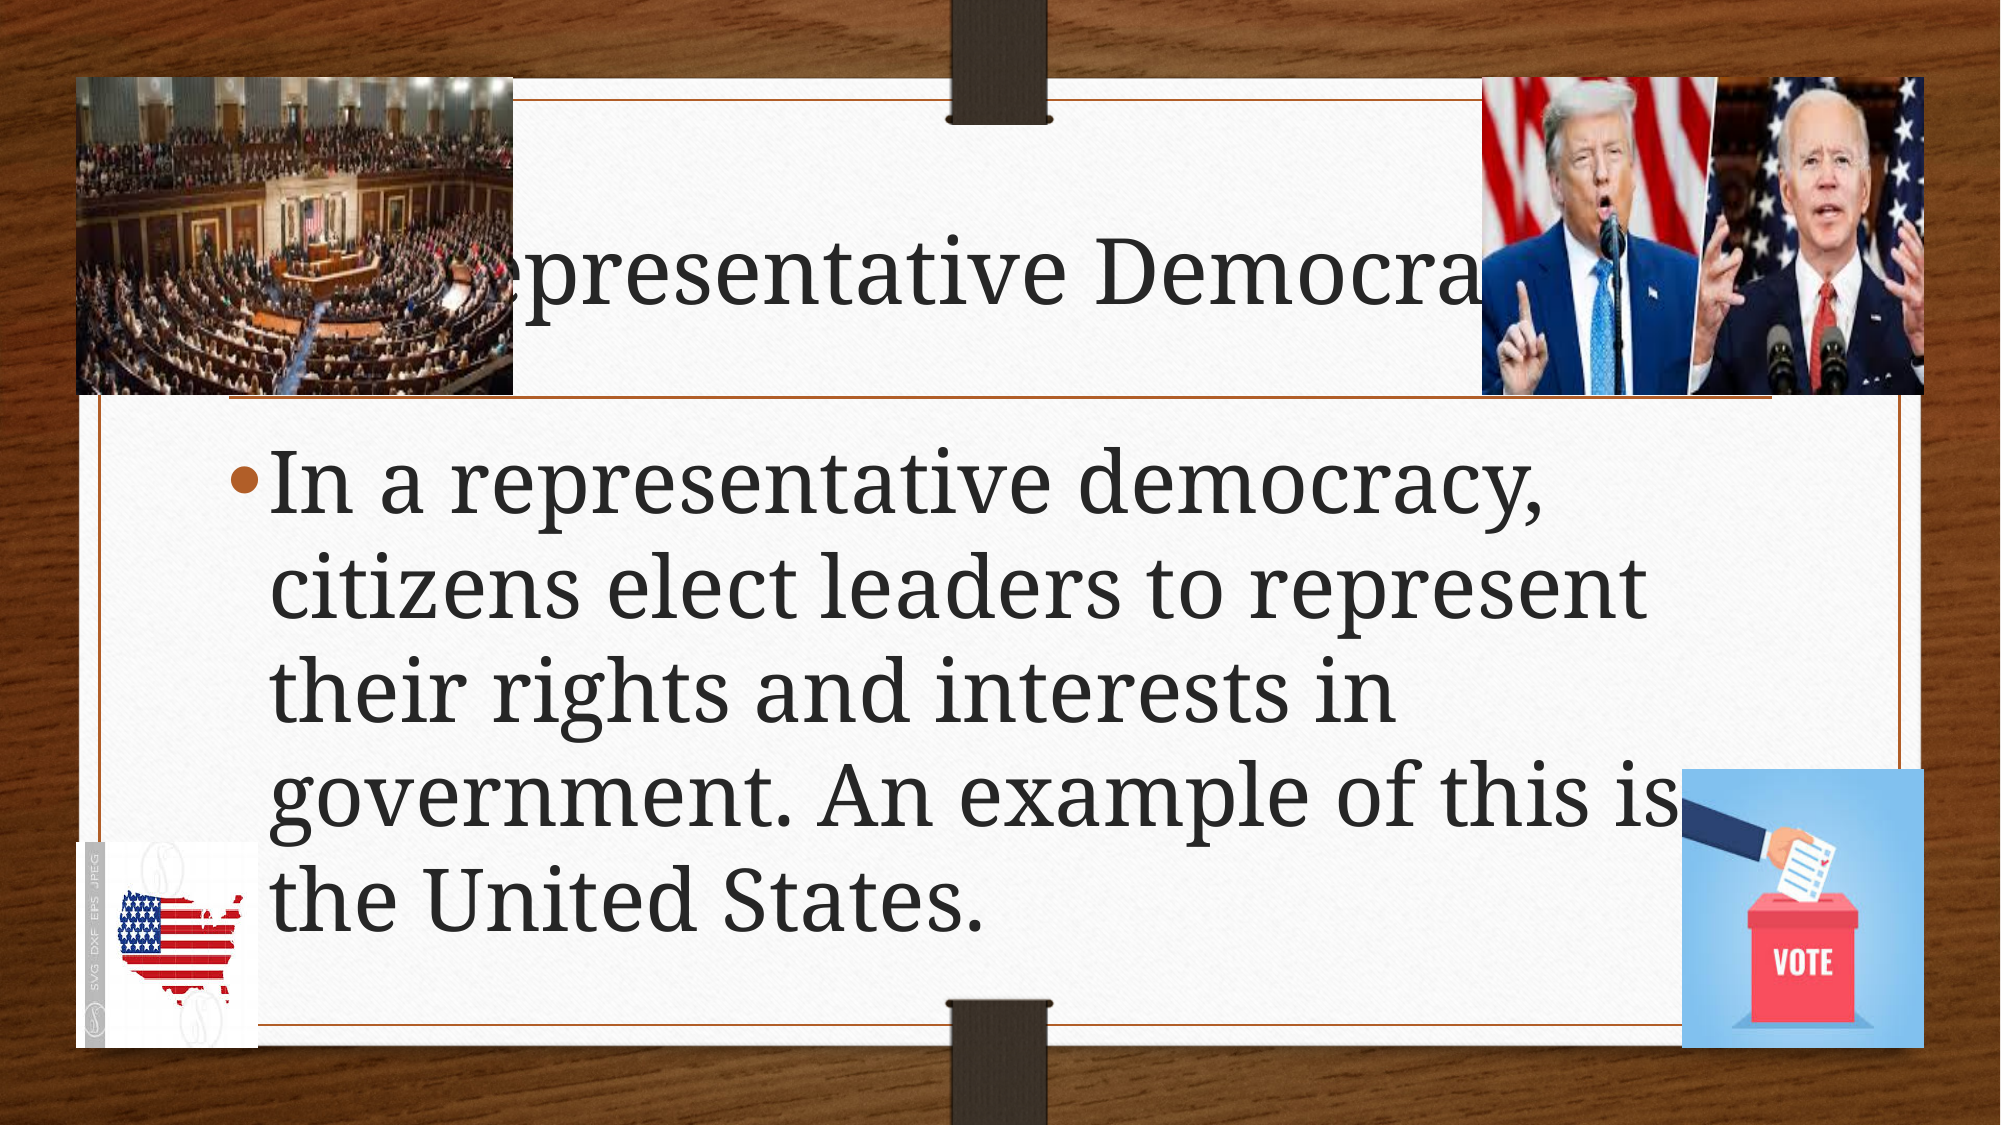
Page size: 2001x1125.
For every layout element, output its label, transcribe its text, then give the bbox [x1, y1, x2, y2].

list In a representative democracy, citizens elect leaders to represent their rights and interests in government. An example of this is the United States. [212, 419, 1788, 964]
title Representative Democracy [513, 161, 1482, 375]
picture [0, 0, 2001, 1125]
